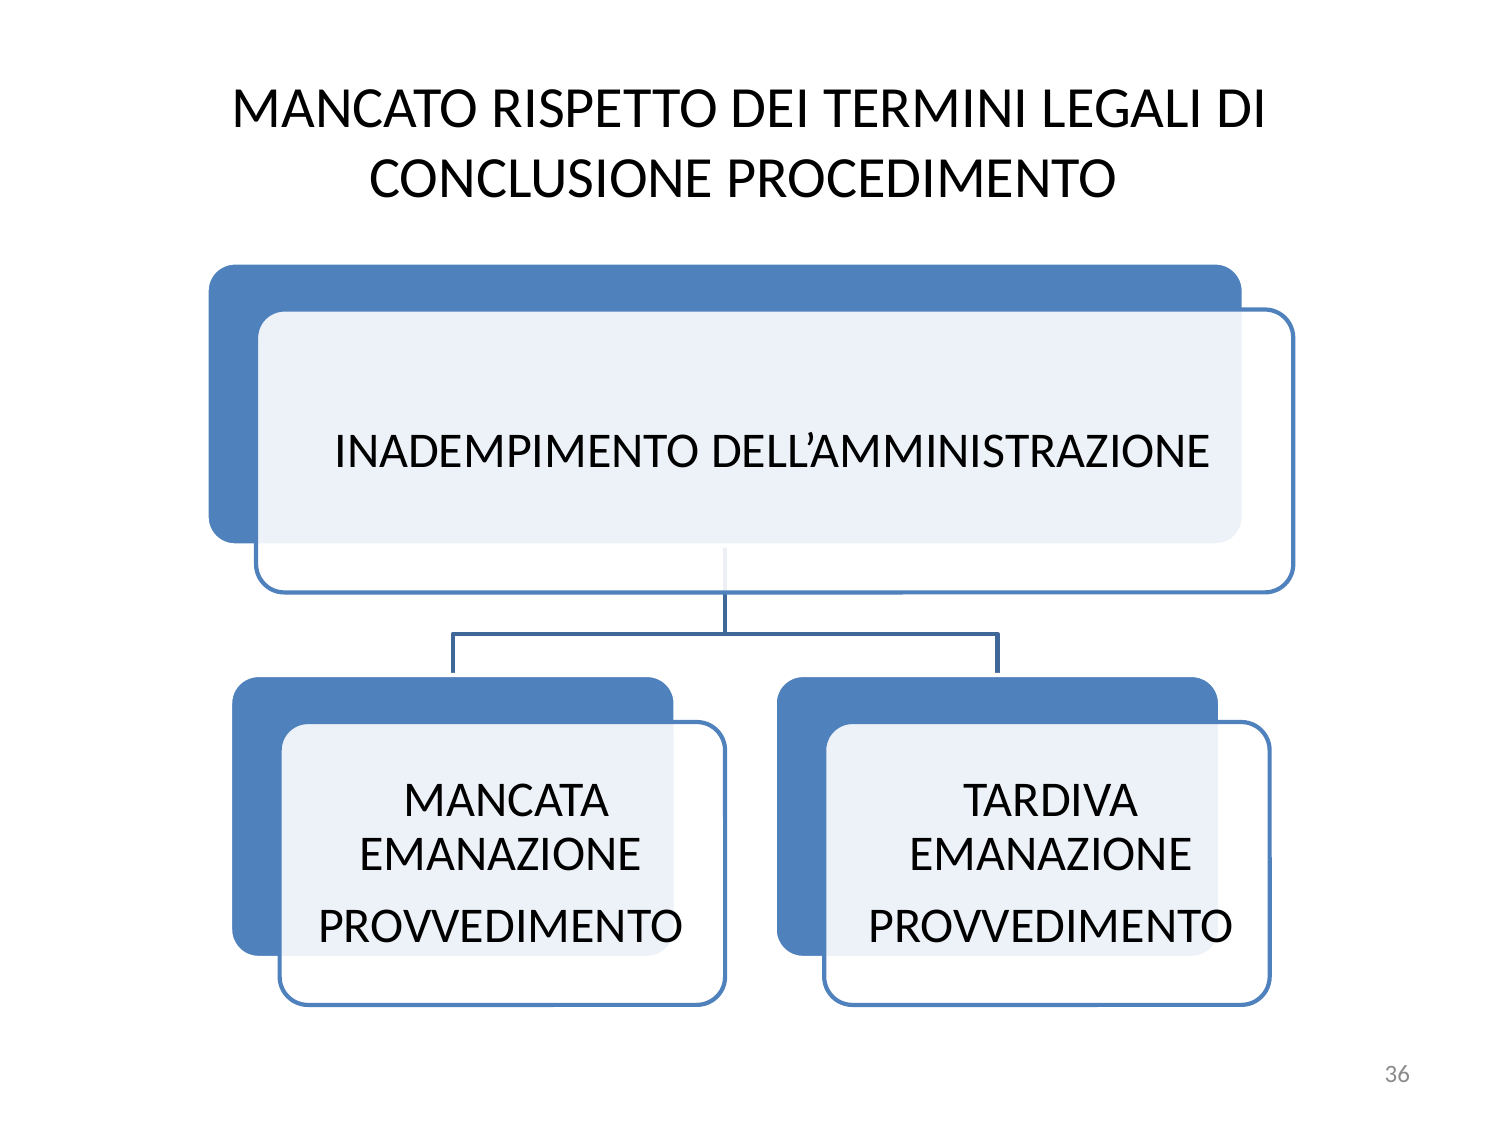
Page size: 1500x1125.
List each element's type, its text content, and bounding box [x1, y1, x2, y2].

slide_number 36 [1074, 1042, 1425, 1103]
title MANCATO RISPETTO DEI TERMINI LEGALI DI CONCLUSIONE PROCEDIMENTO [75, 45, 1425, 233]
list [74, 262, 1426, 1006]
